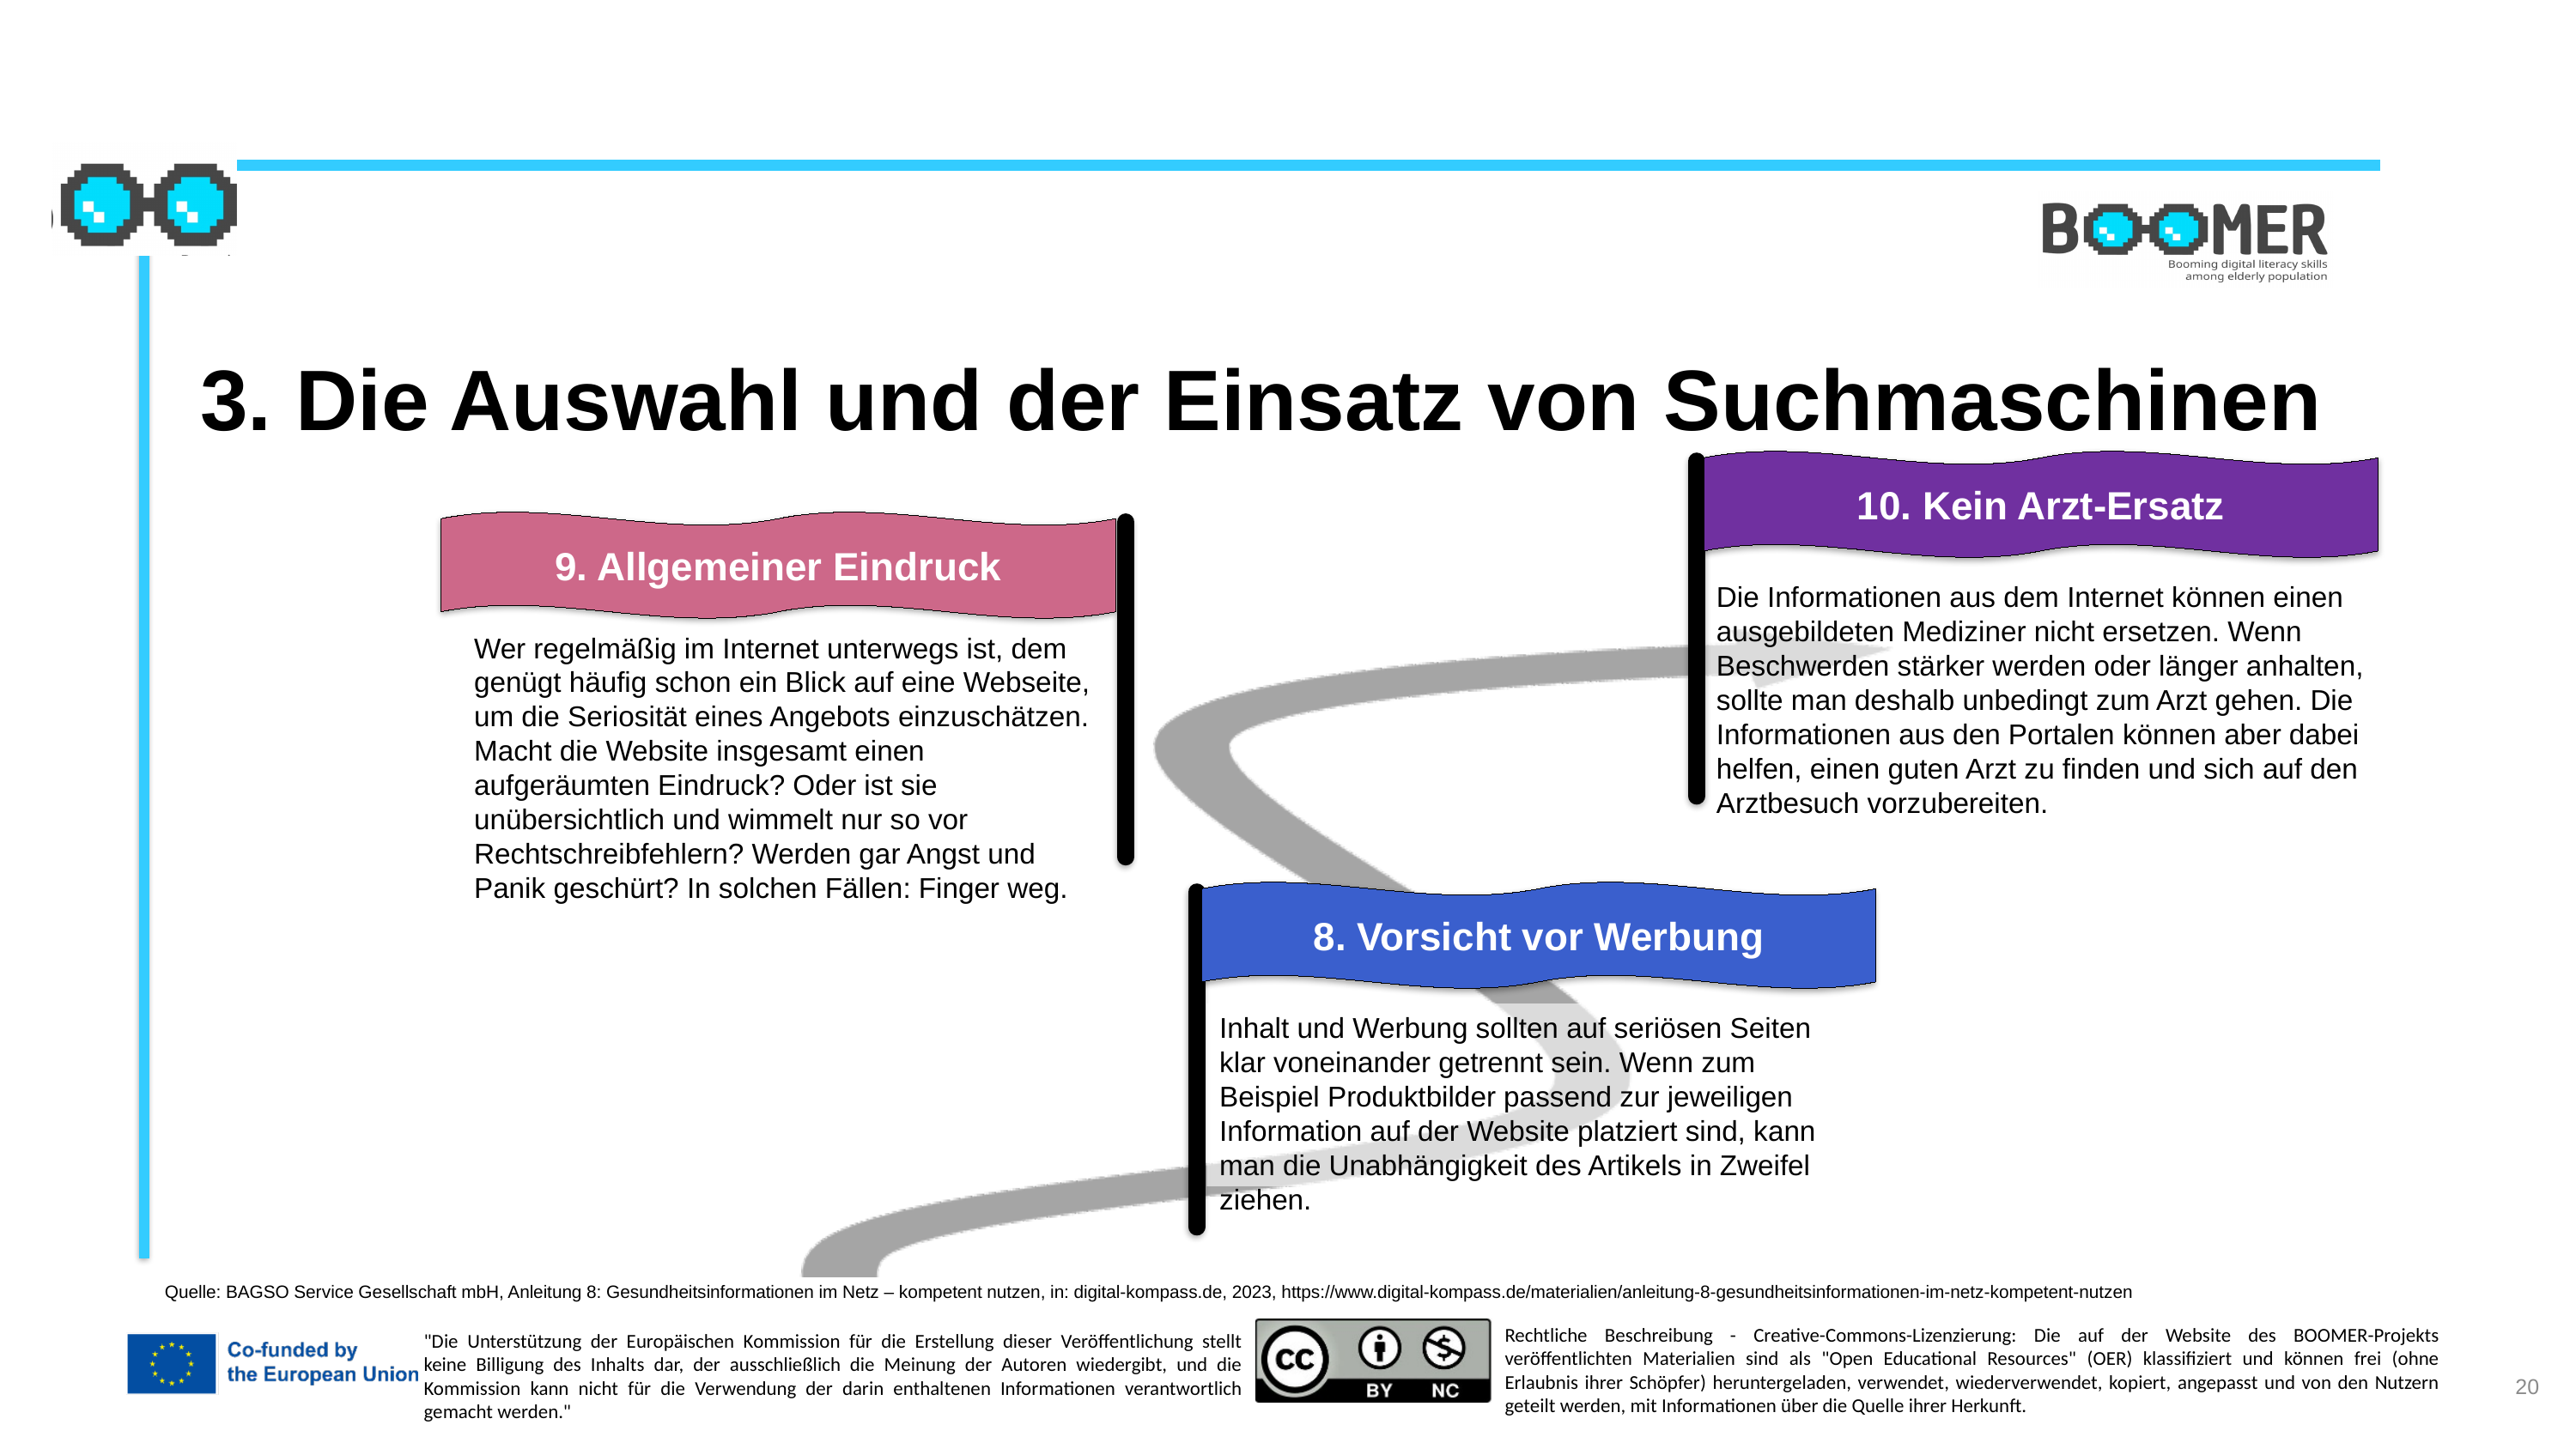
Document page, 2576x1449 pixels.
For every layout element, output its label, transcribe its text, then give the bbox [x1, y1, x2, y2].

picture [374, 489, 2445, 1277]
text_box 20 [1972, 1347, 2553, 1425]
picture [435, 1386, 440, 1394]
picture [1255, 1318, 1492, 1403]
picture [52, 142, 237, 256]
picture [434, 1337, 440, 1346]
text_box Quelle: BAGSO Service Gesellschaft mbH, Anleitung 8: Gesundheitsinformationen im Netz – kompetent nutzen, in: digital-kompass.de, 2023, https://www.digital-kompass.de/materialien/anleitung-8-gesundheitsinformationen-im-netz-kompetent-nutzen [152, 1257, 2561, 1308]
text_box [1196, 882, 1877, 1228]
picture [2038, 191, 2334, 288]
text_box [440, 512, 1127, 858]
picture [124, 1331, 441, 1397]
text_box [1696, 451, 2379, 797]
text_box 3. Die Auswahl und der Einsatz von Suchmaschinen [187, 337, 2506, 456]
